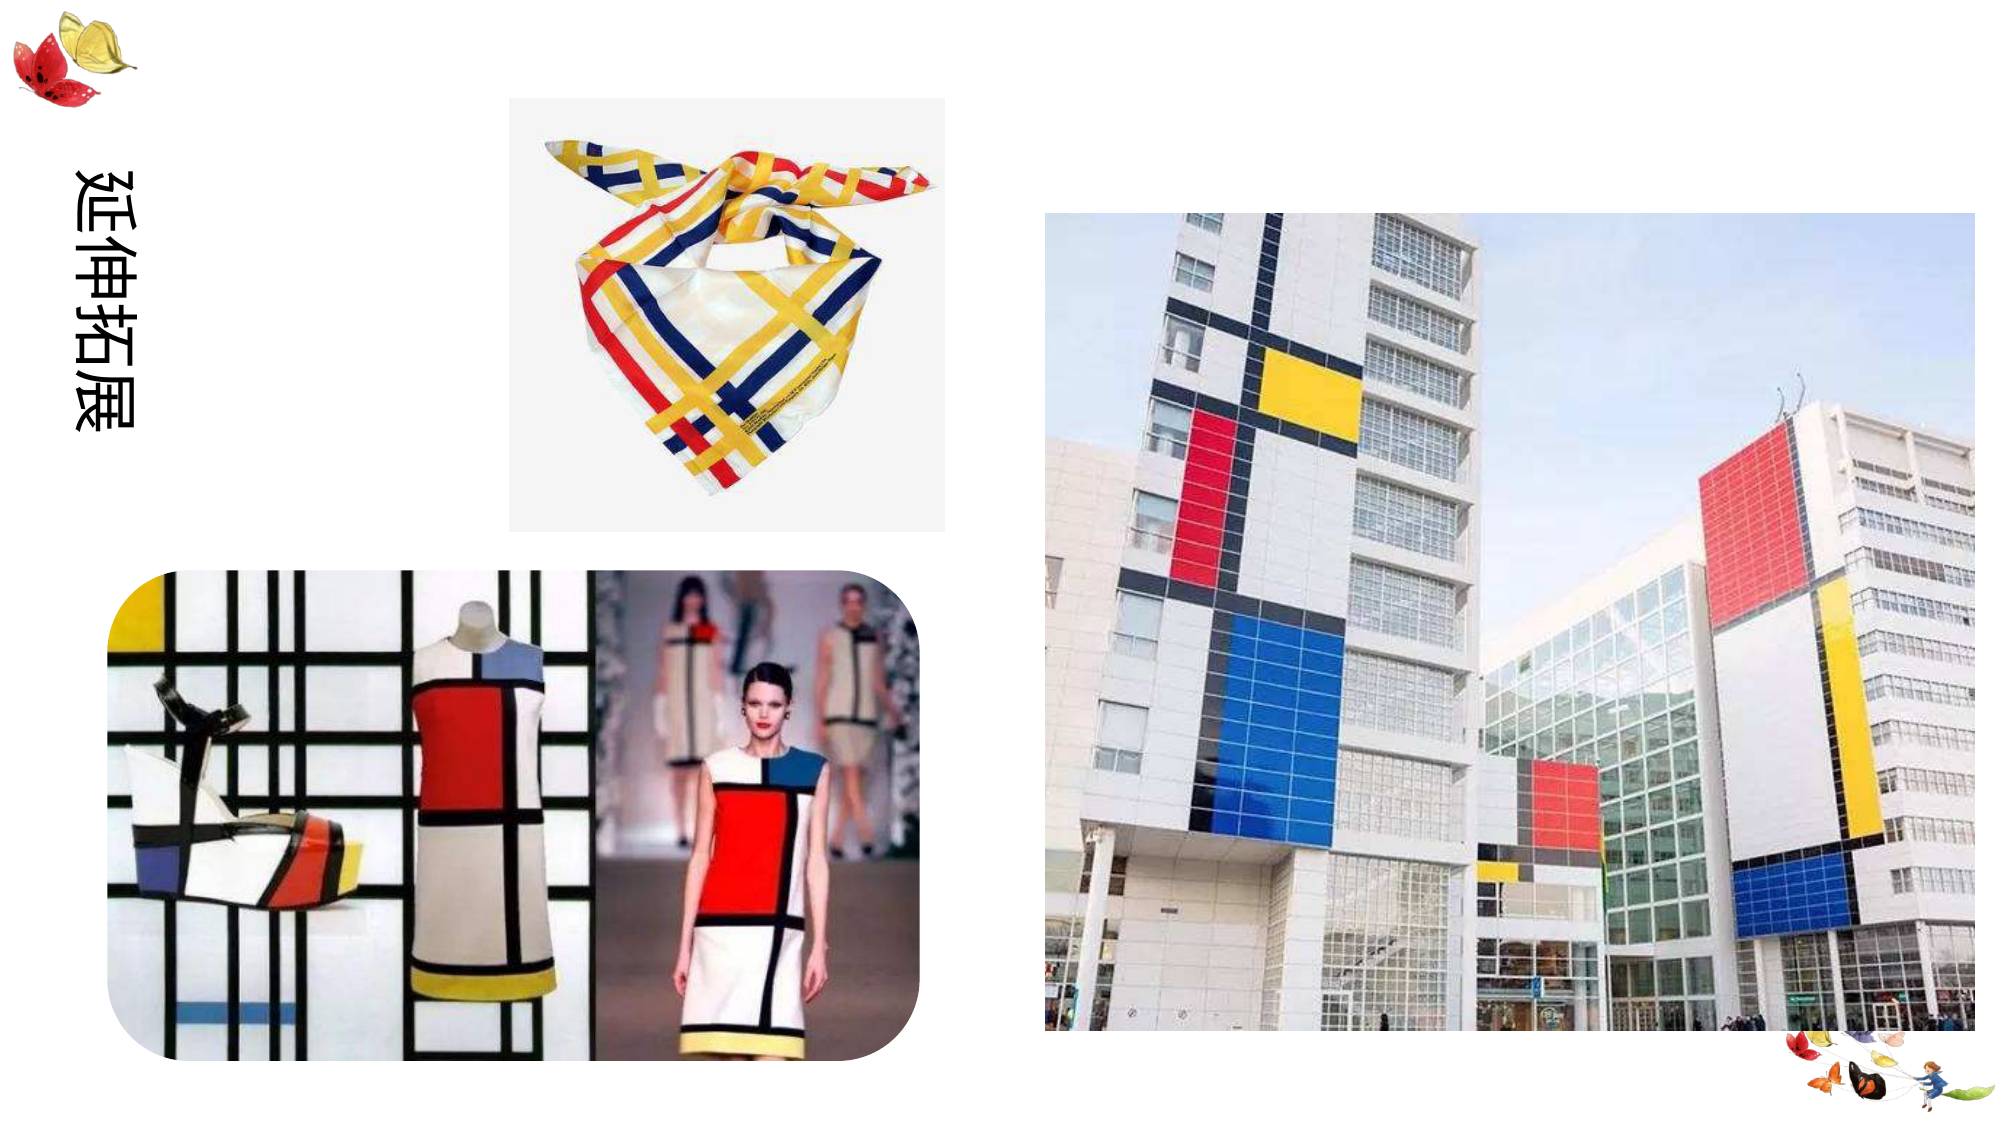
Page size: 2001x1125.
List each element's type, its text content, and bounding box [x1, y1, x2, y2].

picture [13, 1, 157, 119]
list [107, 570, 920, 1061]
picture [509, 98, 945, 532]
picture [1045, 213, 1995, 1112]
text_box 延伸拓展 [44, 154, 156, 476]
